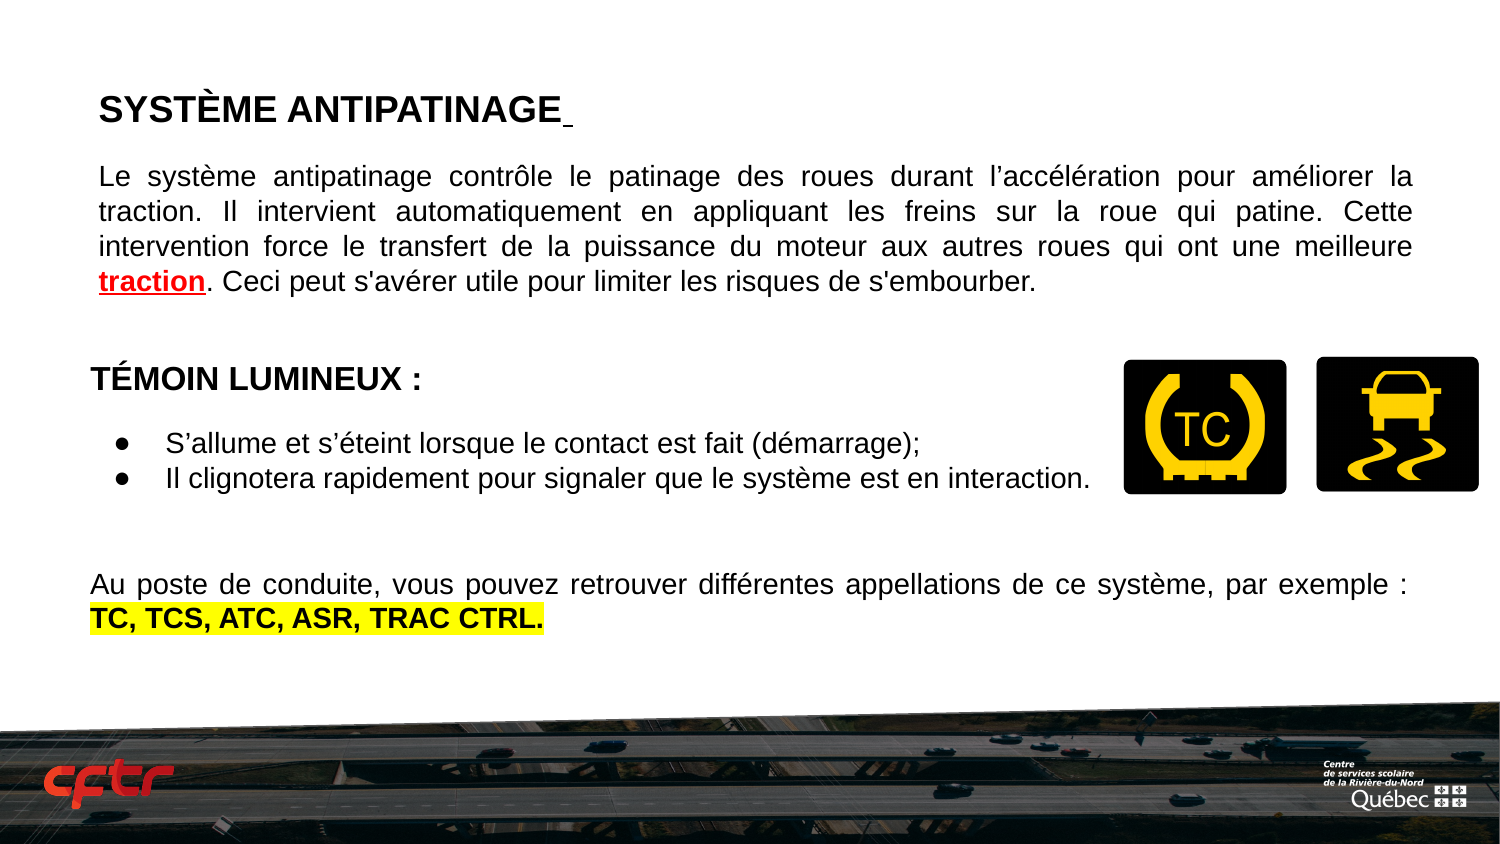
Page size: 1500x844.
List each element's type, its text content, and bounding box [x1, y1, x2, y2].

picture [0, 704, 1499, 844]
picture [1107, 342, 1495, 508]
text_box TÉMOIN LUMINEUX : S’allume et s’éteint lorsque le contact est fait (démarrage); Il clignotera rapidement pour signaler que le système est en interaction. [75, 334, 1133, 518]
text_box SYSTÈME ANTIPATINAGE Le système antipatinage contrôle le patinage des roues durant l’accélération pour améliorer la traction. Il intervient automatiquement en appliquant les freins sur la roue qui patine. Cette intervention force le transfert de la puissance du moteur aux autres roues qui ont une meilleure traction. Ceci peut s'avérer utile pour limiter les risques de s'embourber. [83, 69, 1430, 335]
text_box Au poste de conduite, vous pouvez retrouver différentes appellations de ce système, par exemple : TC, TCS, ATC, ASR, TRAC CTRL. [75, 549, 1439, 650]
